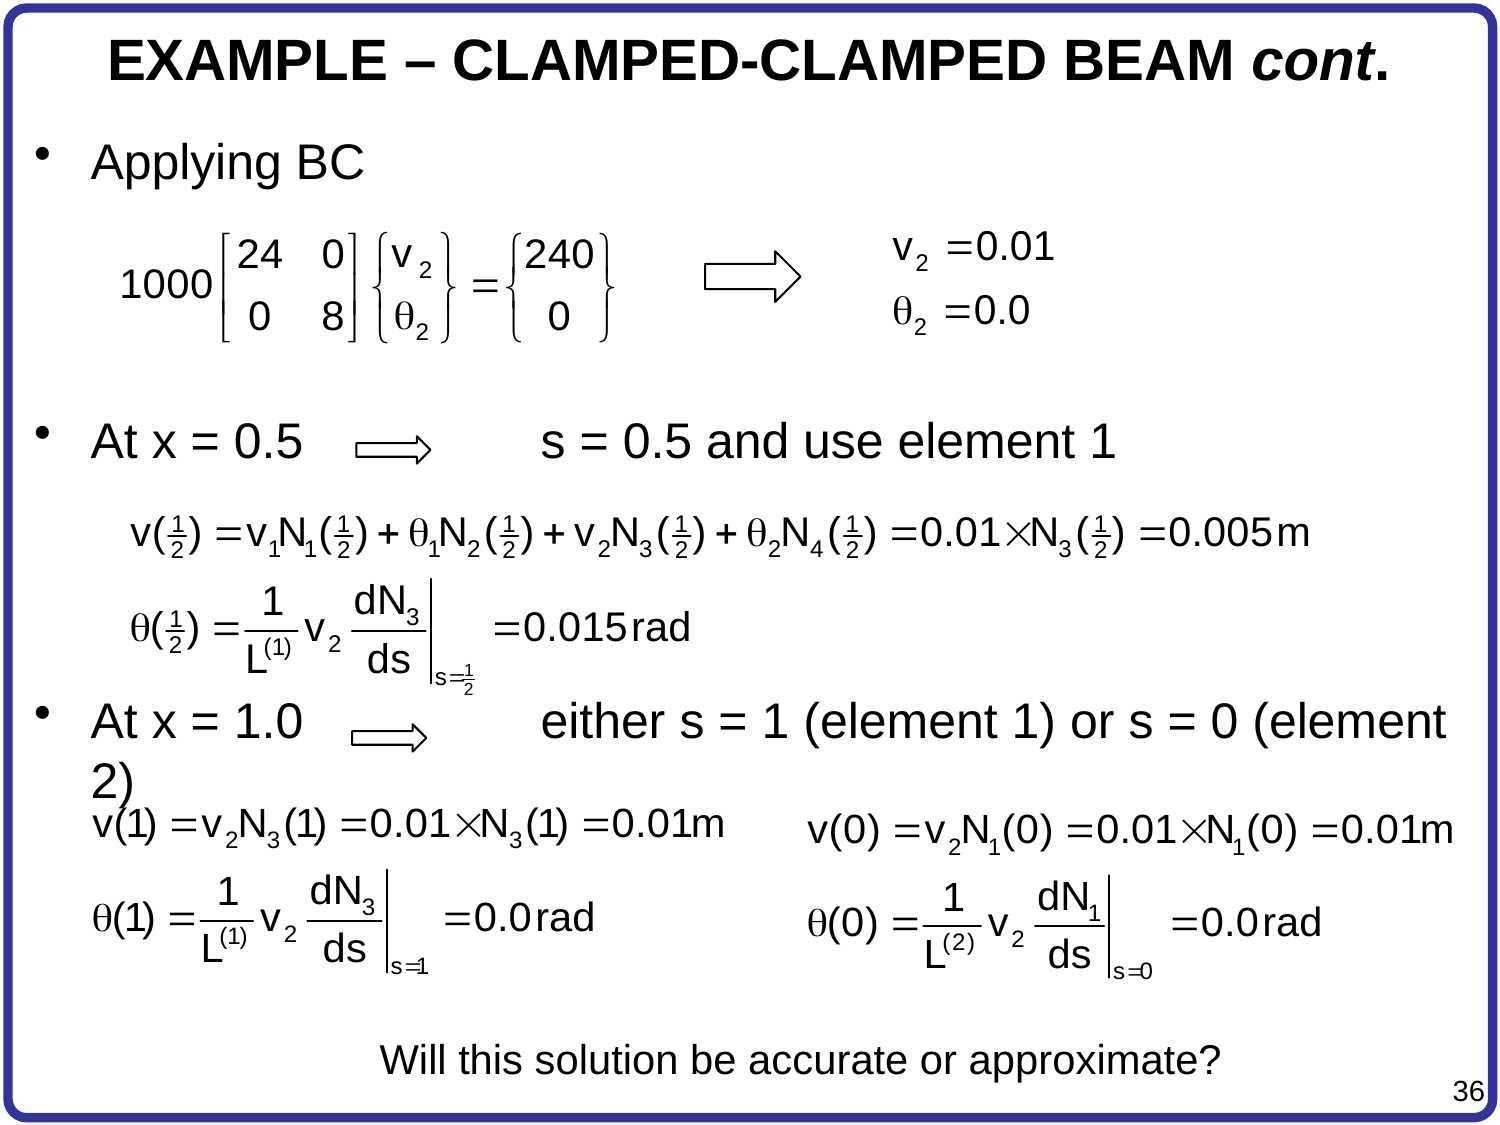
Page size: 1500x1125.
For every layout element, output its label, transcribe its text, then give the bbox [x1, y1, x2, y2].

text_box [119, 225, 620, 351]
text_box Will this solution be accurate or approximate? [364, 1026, 1238, 1091]
text_box [356, 436, 431, 464]
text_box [126, 508, 1316, 701]
title EXAMPLE – CLAMPED-CLAMPED BEAM cont. [6, 7, 1492, 106]
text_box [88, 799, 731, 981]
list Applying BC At x = 0.5 s = 0.5 and use element 1 At x = 1.0 either s = 1 (element 1) or s = 0 (element 2) [18, 121, 1481, 1012]
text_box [803, 807, 1459, 985]
text_box [352, 724, 427, 752]
text_box [705, 251, 801, 302]
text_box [888, 223, 1055, 341]
